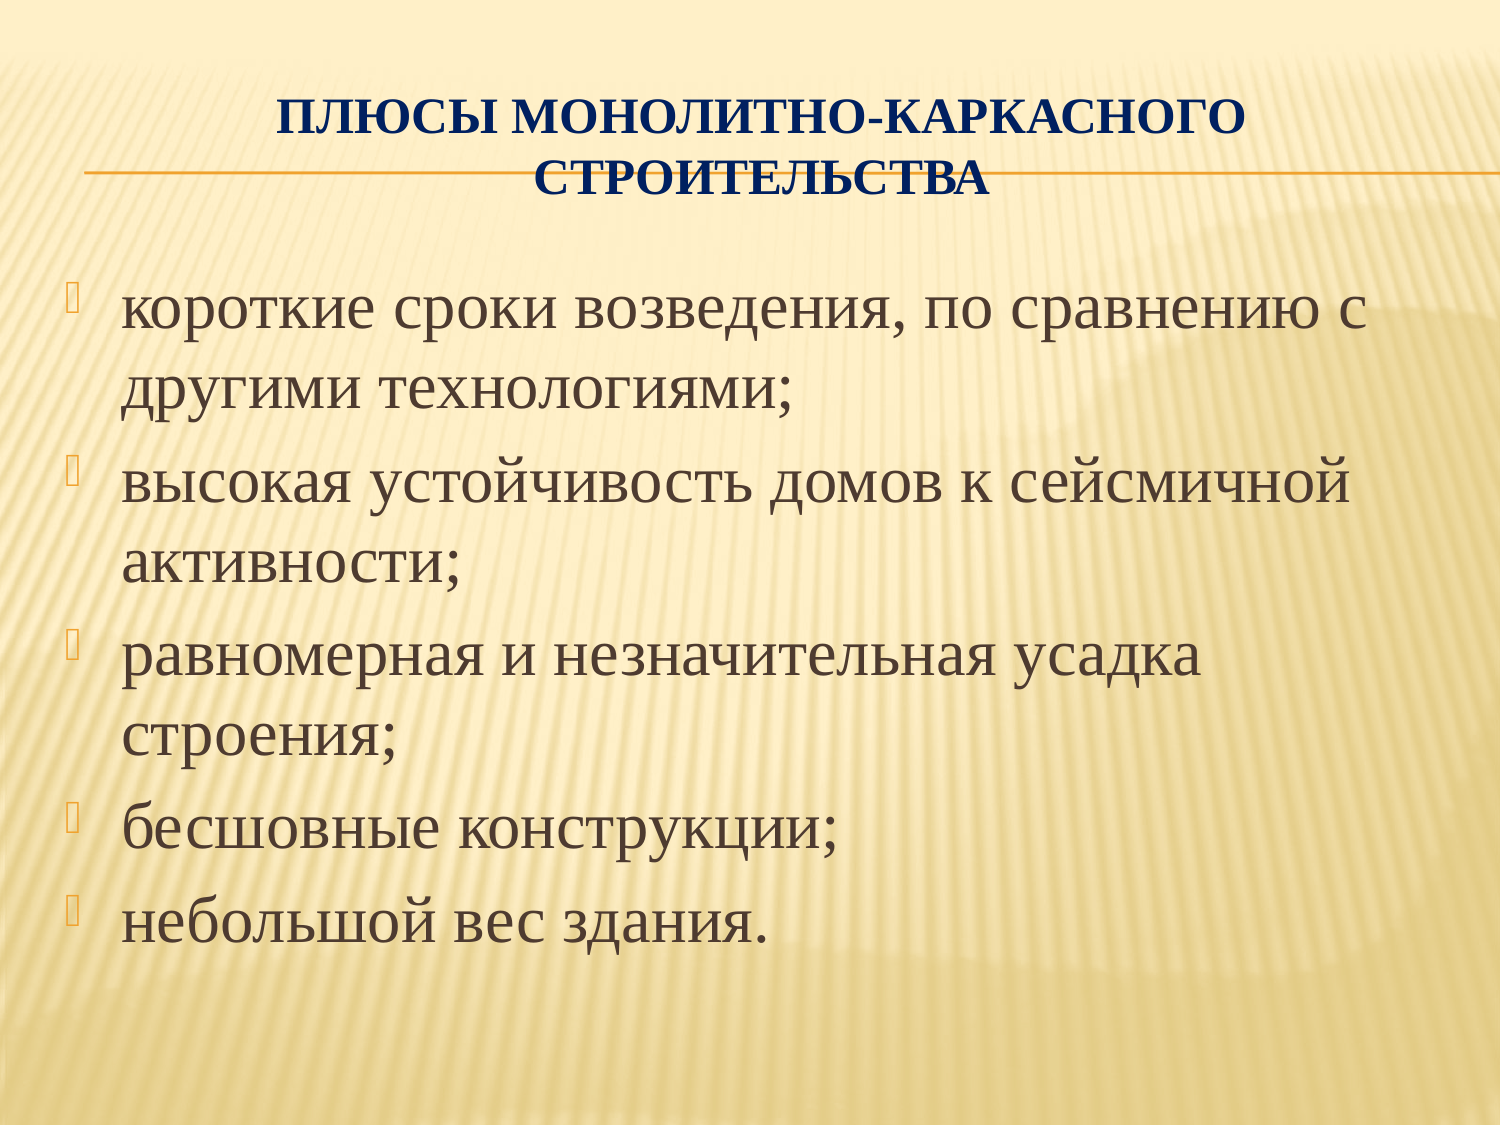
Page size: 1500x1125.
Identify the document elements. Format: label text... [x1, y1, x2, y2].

list короткие сроки возведения, по сравнению с другими технологиями; высокая устойчивость домов к сейсмичной активности; равномерная и незначительная усадка строения; бесшовные конструкции; небольшой вес здания. [50, 254, 1475, 998]
title Плюсы монолитно-каркасного строительства [50, 75, 1475, 213]
